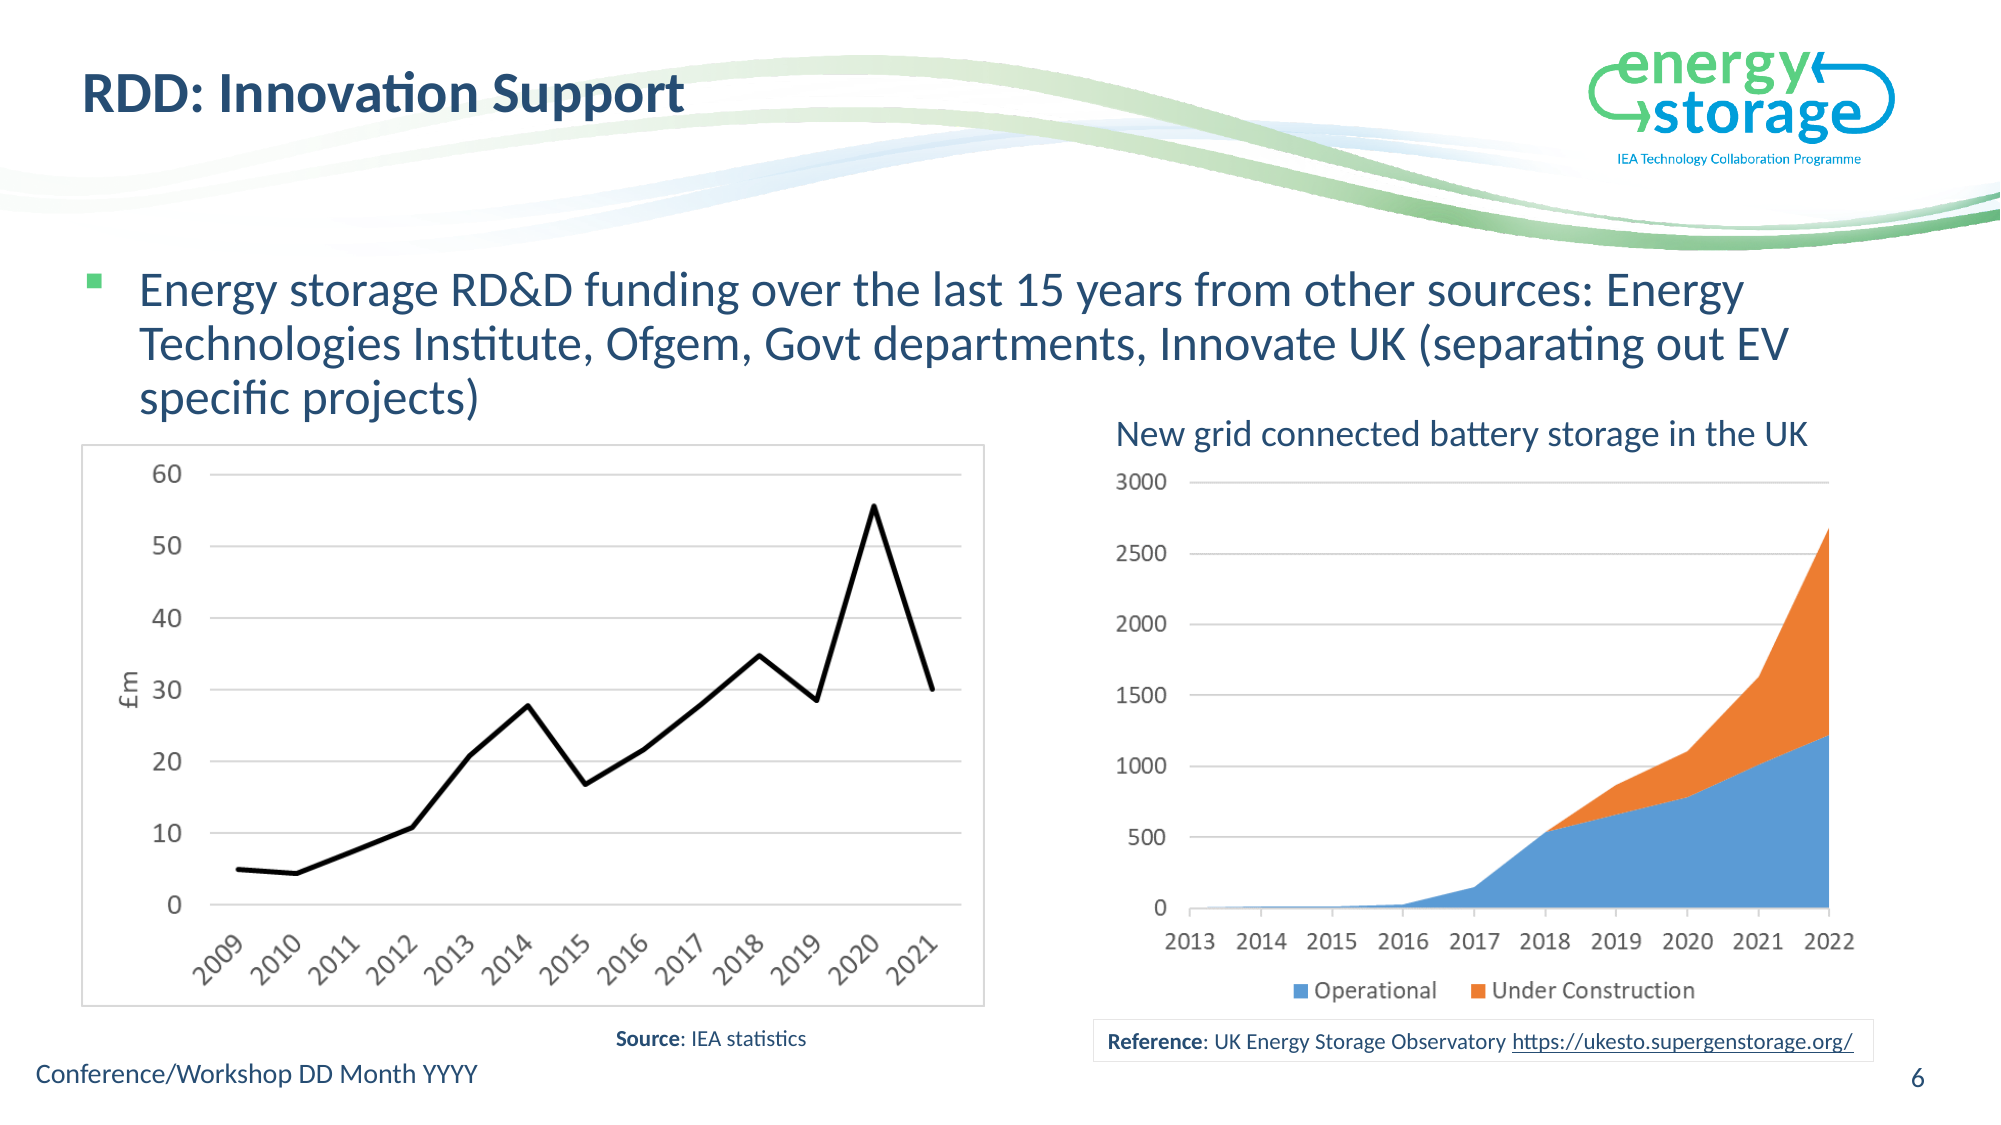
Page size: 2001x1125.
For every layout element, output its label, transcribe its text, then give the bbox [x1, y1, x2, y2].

picture [1101, 456, 1878, 1026]
list RDD: Innovation Support [68, 55, 1484, 167]
text_box Reference: UK Energy Storage Observatory https://ukesto.supergenstorage.org/ [1093, 1019, 1874, 1062]
text_box Source: IEA statistics [601, 1016, 822, 1059]
text_box New grid connected battery storage in the UK [1101, 401, 1878, 456]
picture [81, 444, 985, 1007]
list Energy storage RD&D funding over the last 15 years from other sources: Energy Technologies Institute, Ofgem, Govt departments, Innovate UK (separating out EV specific projects) [68, 256, 1919, 1050]
picture [0, 22, 2000, 257]
